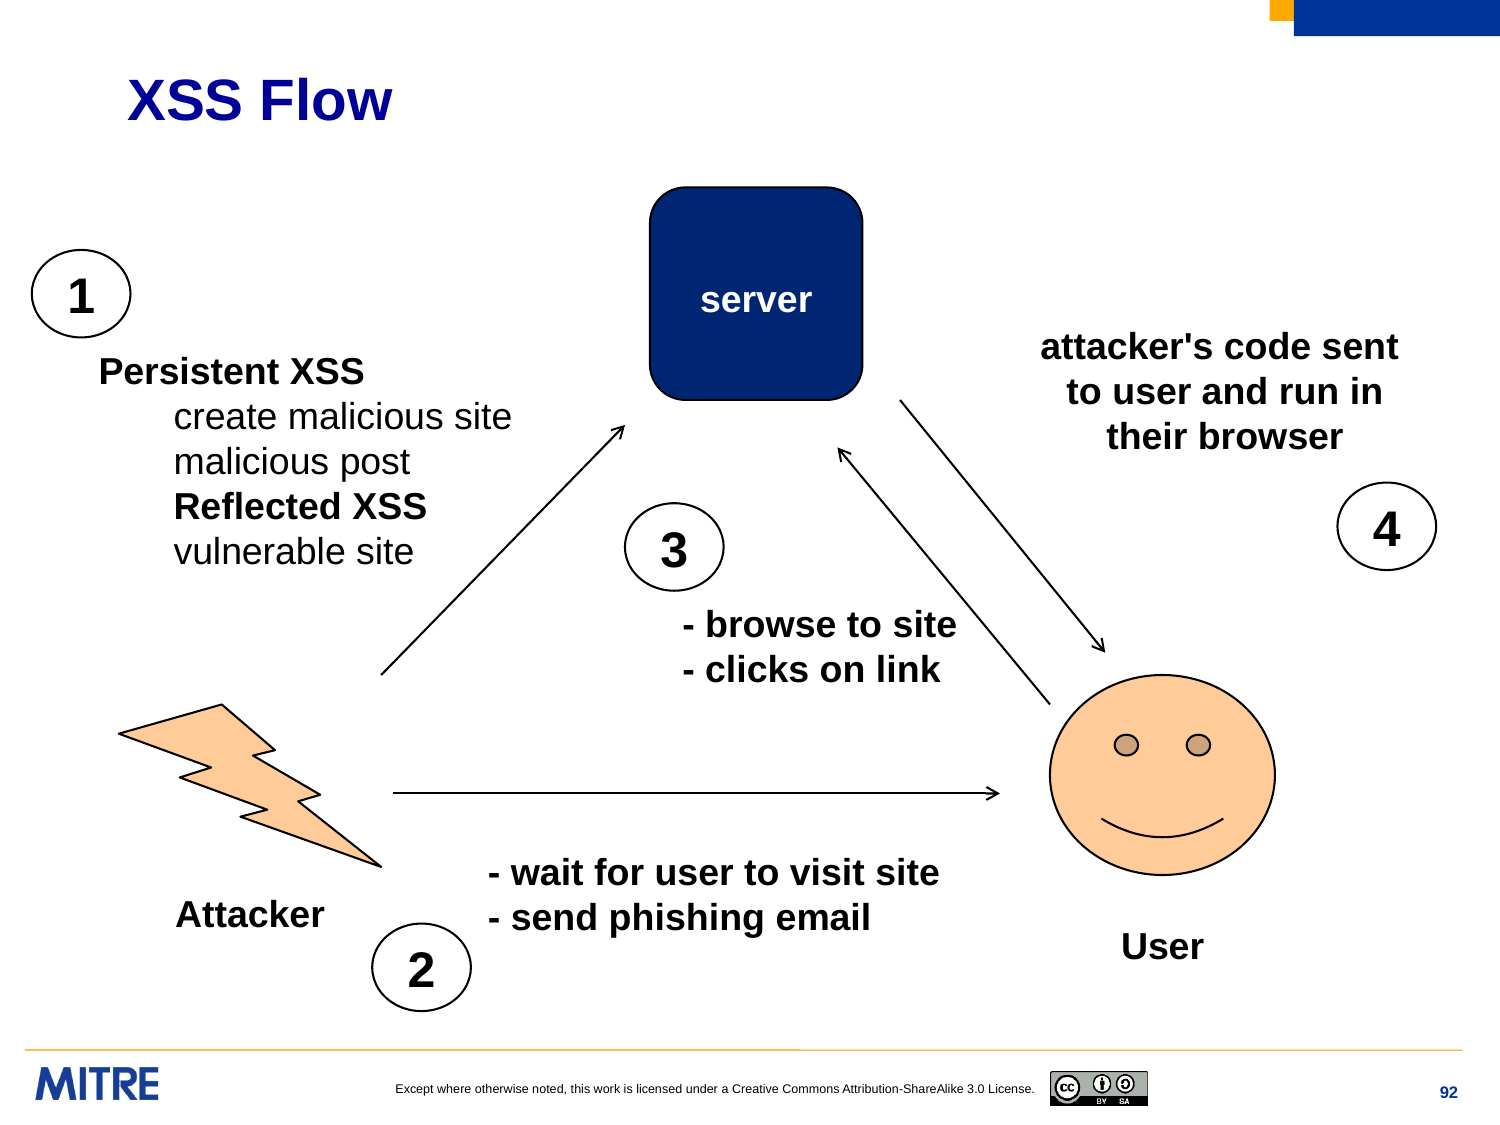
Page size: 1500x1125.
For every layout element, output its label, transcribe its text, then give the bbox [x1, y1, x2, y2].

text_box 2 [372, 923, 471, 1012]
text_box attacker's code sent to user and run in their browser [1025, 314, 1414, 465]
text_box [1049, 675, 1275, 876]
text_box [380, 424, 626, 676]
text_box server [649, 187, 863, 400]
text_box - browse to site - clicks on link [667, 592, 832, 697]
text_box [118, 704, 382, 867]
text_box Persistent XSS create malicious site malicious post Reflected XSS vulnerable site [83, 339, 528, 580]
text_box Attacker [160, 875, 340, 943]
title XSS Flow [112, 62, 1288, 151]
text_box 3 [629, 503, 724, 591]
text_box User [1106, 907, 1219, 975]
text_box 4 [1337, 482, 1437, 571]
picture [30, 1064, 163, 1106]
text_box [837, 447, 1051, 705]
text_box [899, 399, 1106, 653]
slide_number 92 [1385, 1077, 1474, 1103]
text_box 1 [31, 249, 131, 338]
picture [1050, 1071, 1148, 1106]
text_box - wait for user to visit site - send phishing email [473, 840, 956, 946]
